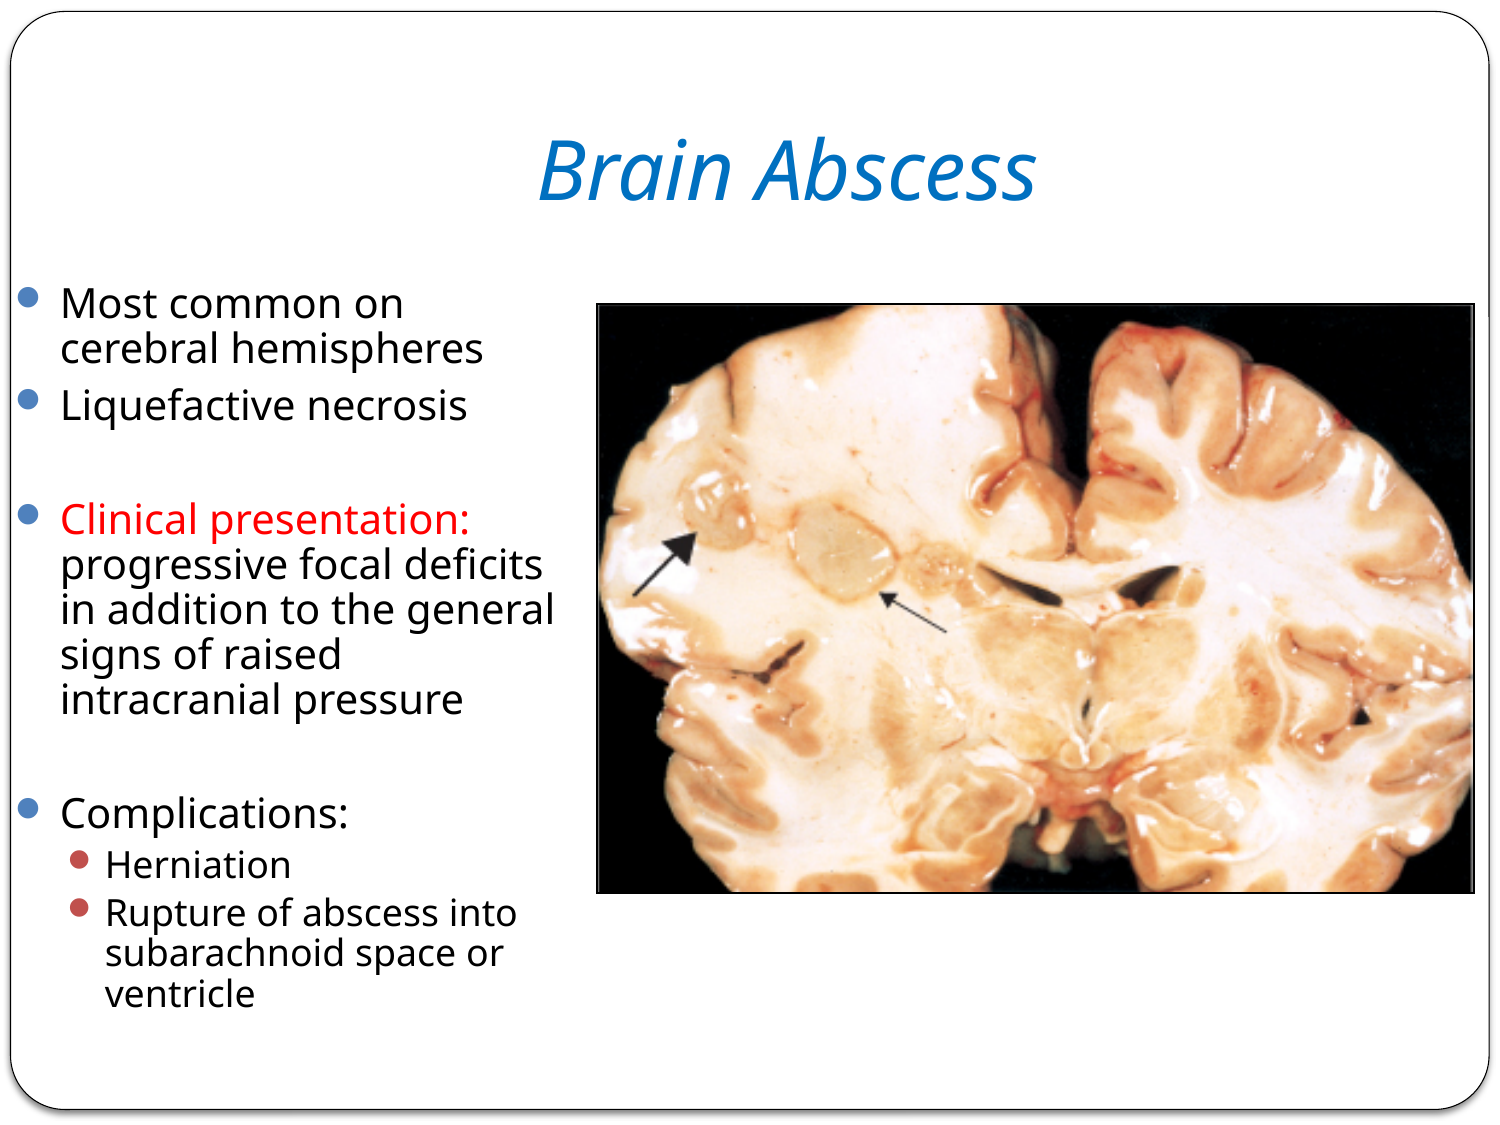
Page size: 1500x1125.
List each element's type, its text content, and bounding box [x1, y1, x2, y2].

list Most common on cerebral hemispheres Liquefactive necrosis Clinical presentation: progressive focal deficits in addition to the general signs of raised intracranial pressure Complications: Herniation Rupture of abscess into subarachnoid space or ventricle [0, 275, 575, 1075]
picture [597, 304, 1474, 893]
title Brain Abscess [150, 45, 1425, 233]
